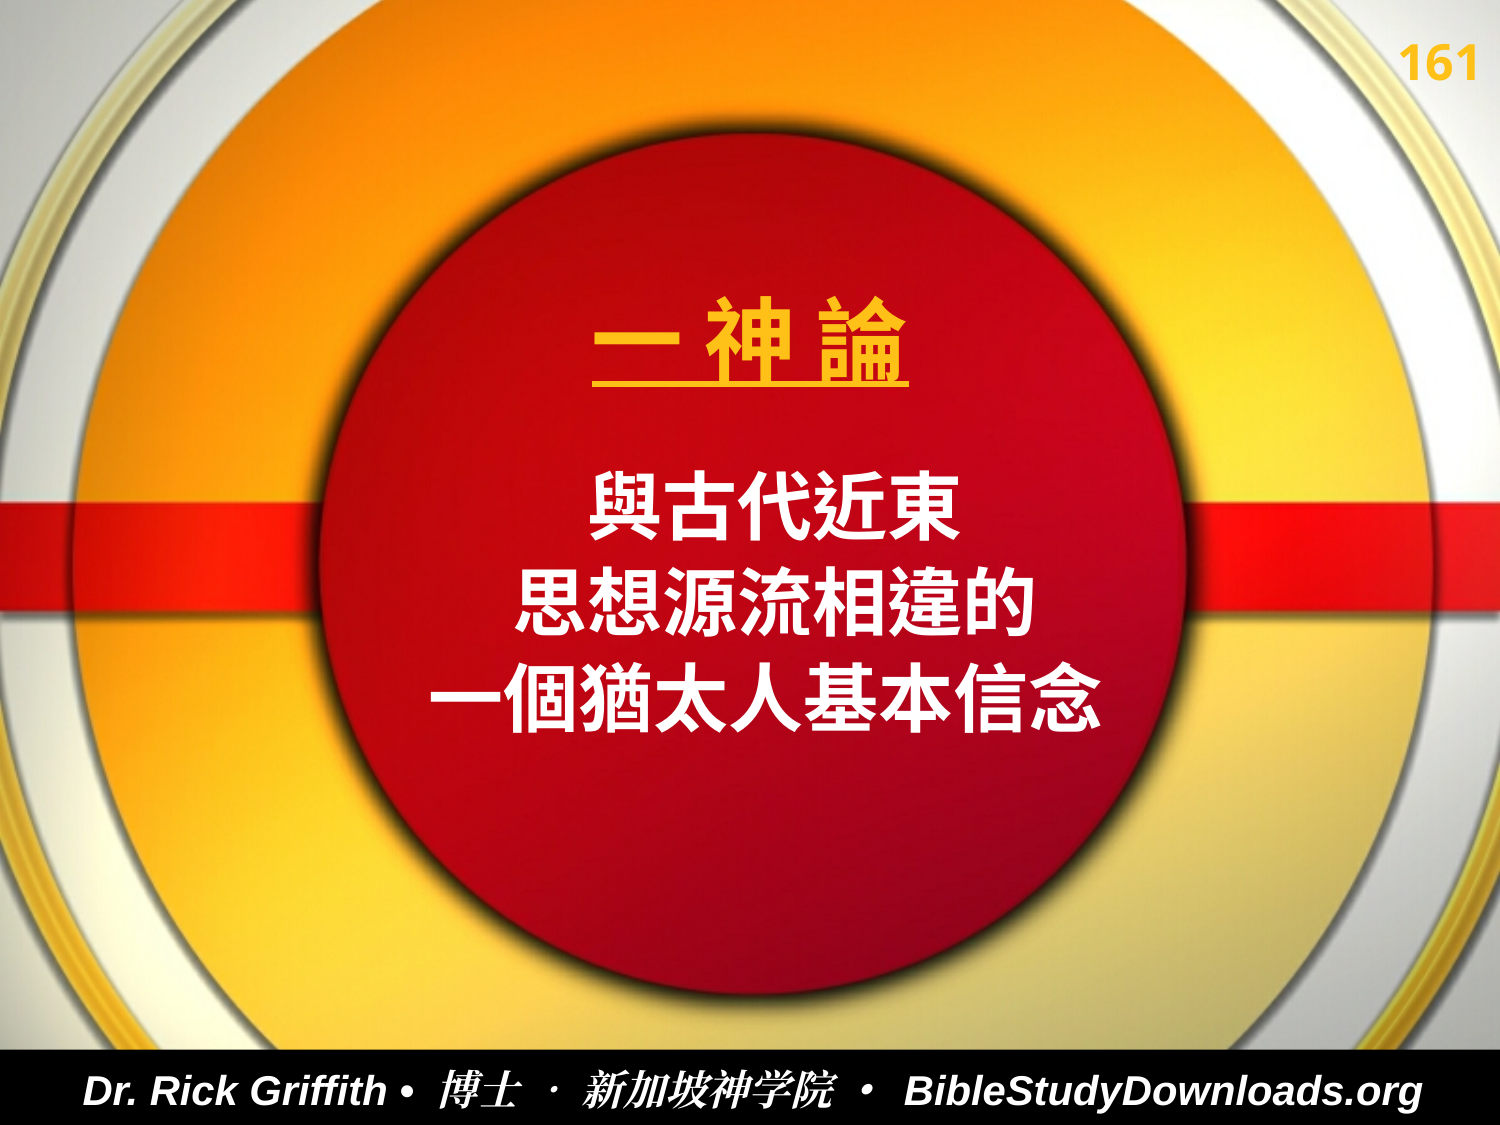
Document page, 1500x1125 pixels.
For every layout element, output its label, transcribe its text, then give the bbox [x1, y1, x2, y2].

text_box 161 [1382, 22, 1498, 98]
text_box Dr. Rick Griffith • 博士 • 新加坡神学院 • BibleStudyDownloads.org [0, 1049, 1500, 1125]
subtitle 與古代近東 思想源流相違的 一個猶太人基本信念 [337, 462, 1213, 850]
title 一 神 論 [112, 237, 1388, 438]
picture [0, 0, 1500, 1049]
